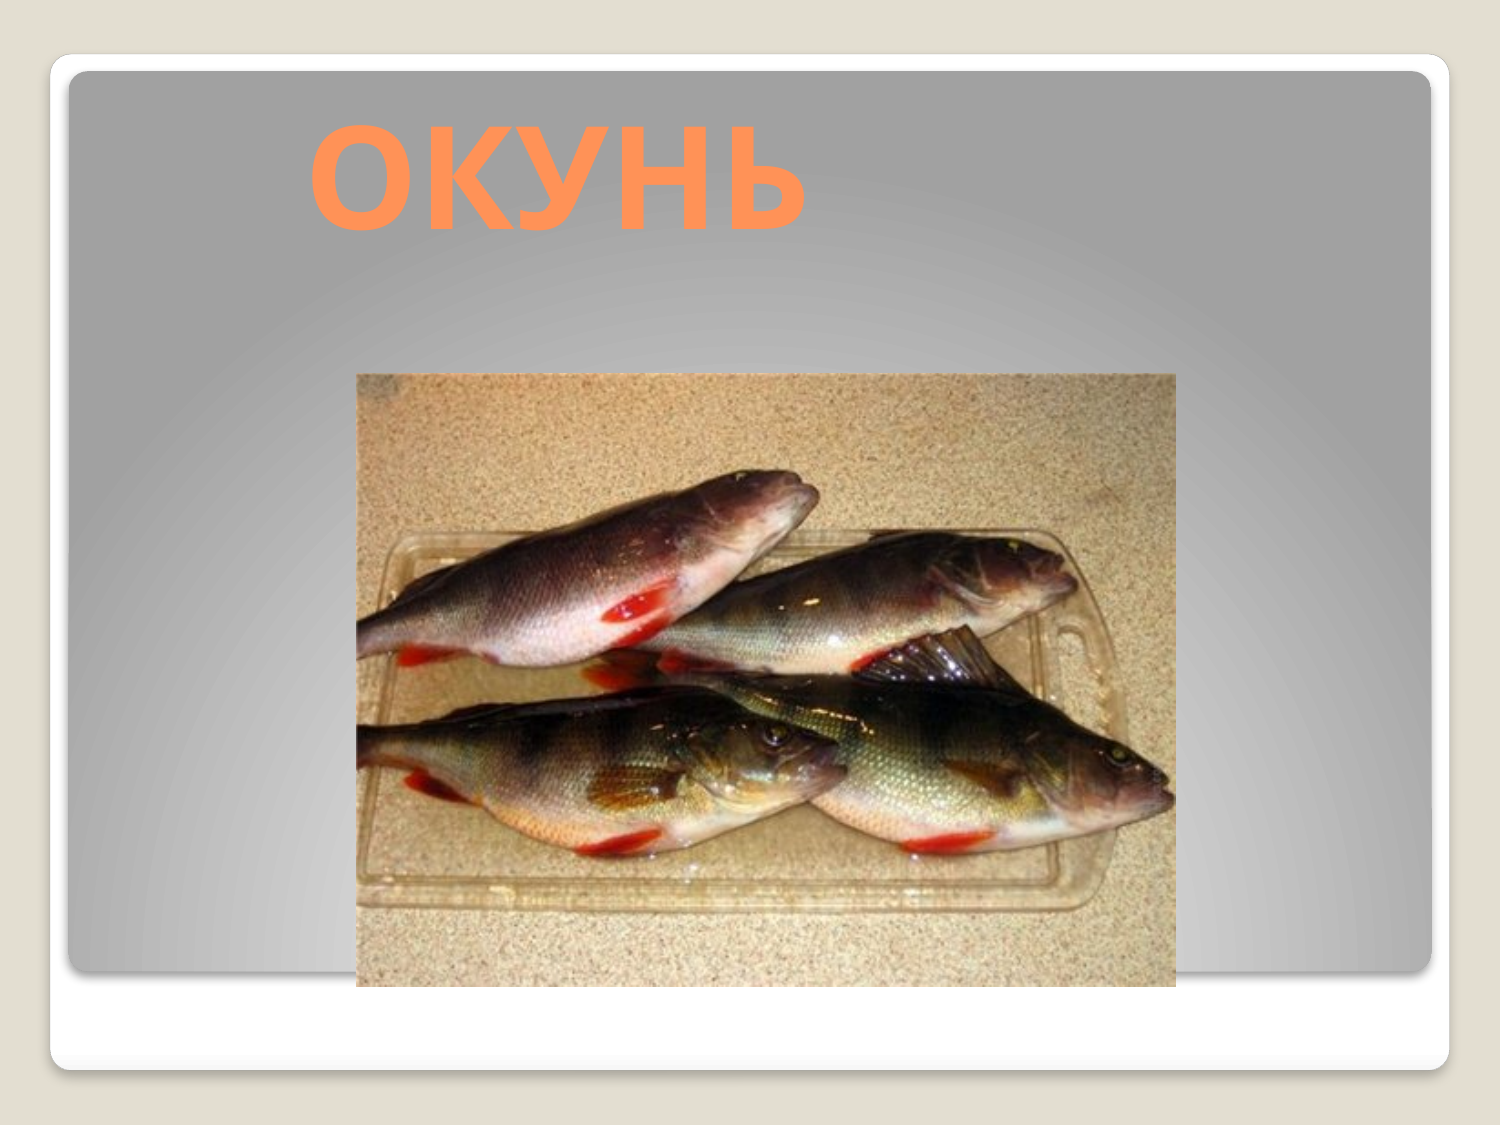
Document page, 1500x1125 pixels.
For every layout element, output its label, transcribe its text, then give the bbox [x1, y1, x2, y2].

title ОКУНЬ [289, 78, 1044, 266]
picture [356, 373, 1176, 987]
